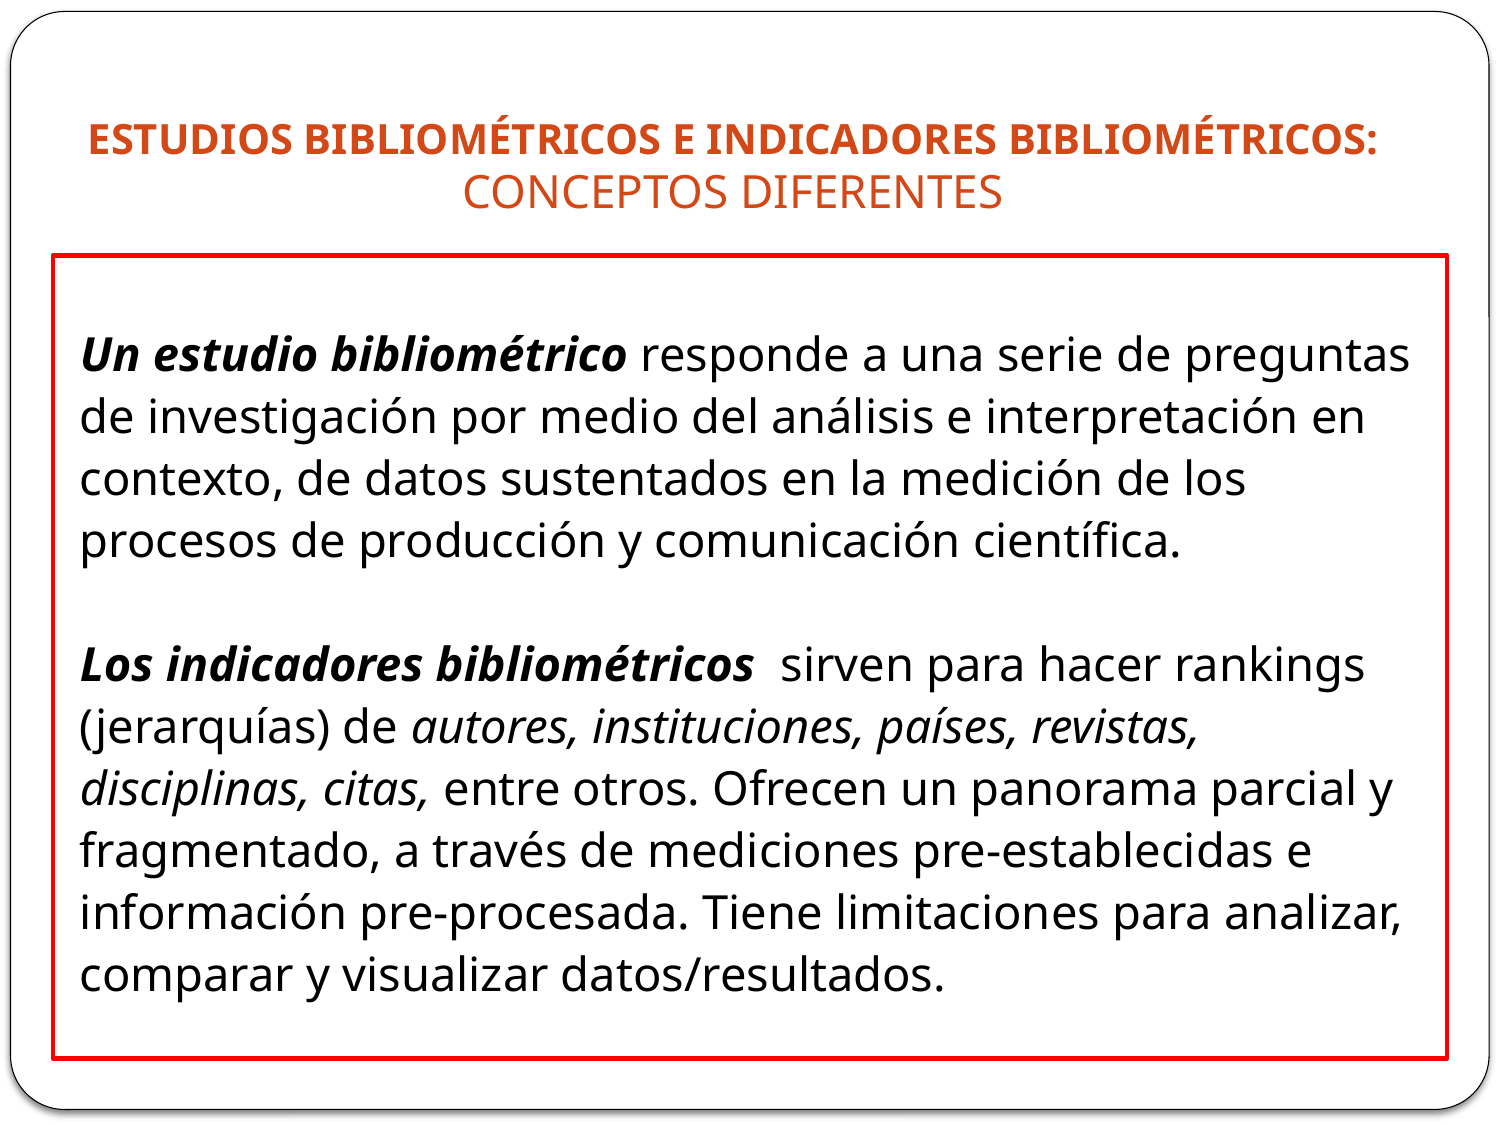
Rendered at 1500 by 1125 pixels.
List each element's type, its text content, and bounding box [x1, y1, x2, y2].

list Un estudio bibliométrico responde a una serie de preguntas de investigación por medio del análisis e interpretación en contexto, de datos sustentados en la medición de los procesos de producción y comunicación científica. Los indicadores bibliométricos sirven para hacer rankings (jerarquías) de autores, instituciones, países, revistas, disciplinas, citas, entre otros. Ofrecen un panorama parcial y fragmentado, a través de mediciones pre-establecidas e información pre-procesada. Tiene limitaciones para analizar, comparar y visualizar datos/resultados. [53, 255, 1447, 1059]
title ESTUDIOS BIBLIOMÉTRICOS E INDICADORES BIBLIOMÉTRICOS: CONCEPTOS DIFERENTES [41, 45, 1425, 233]
